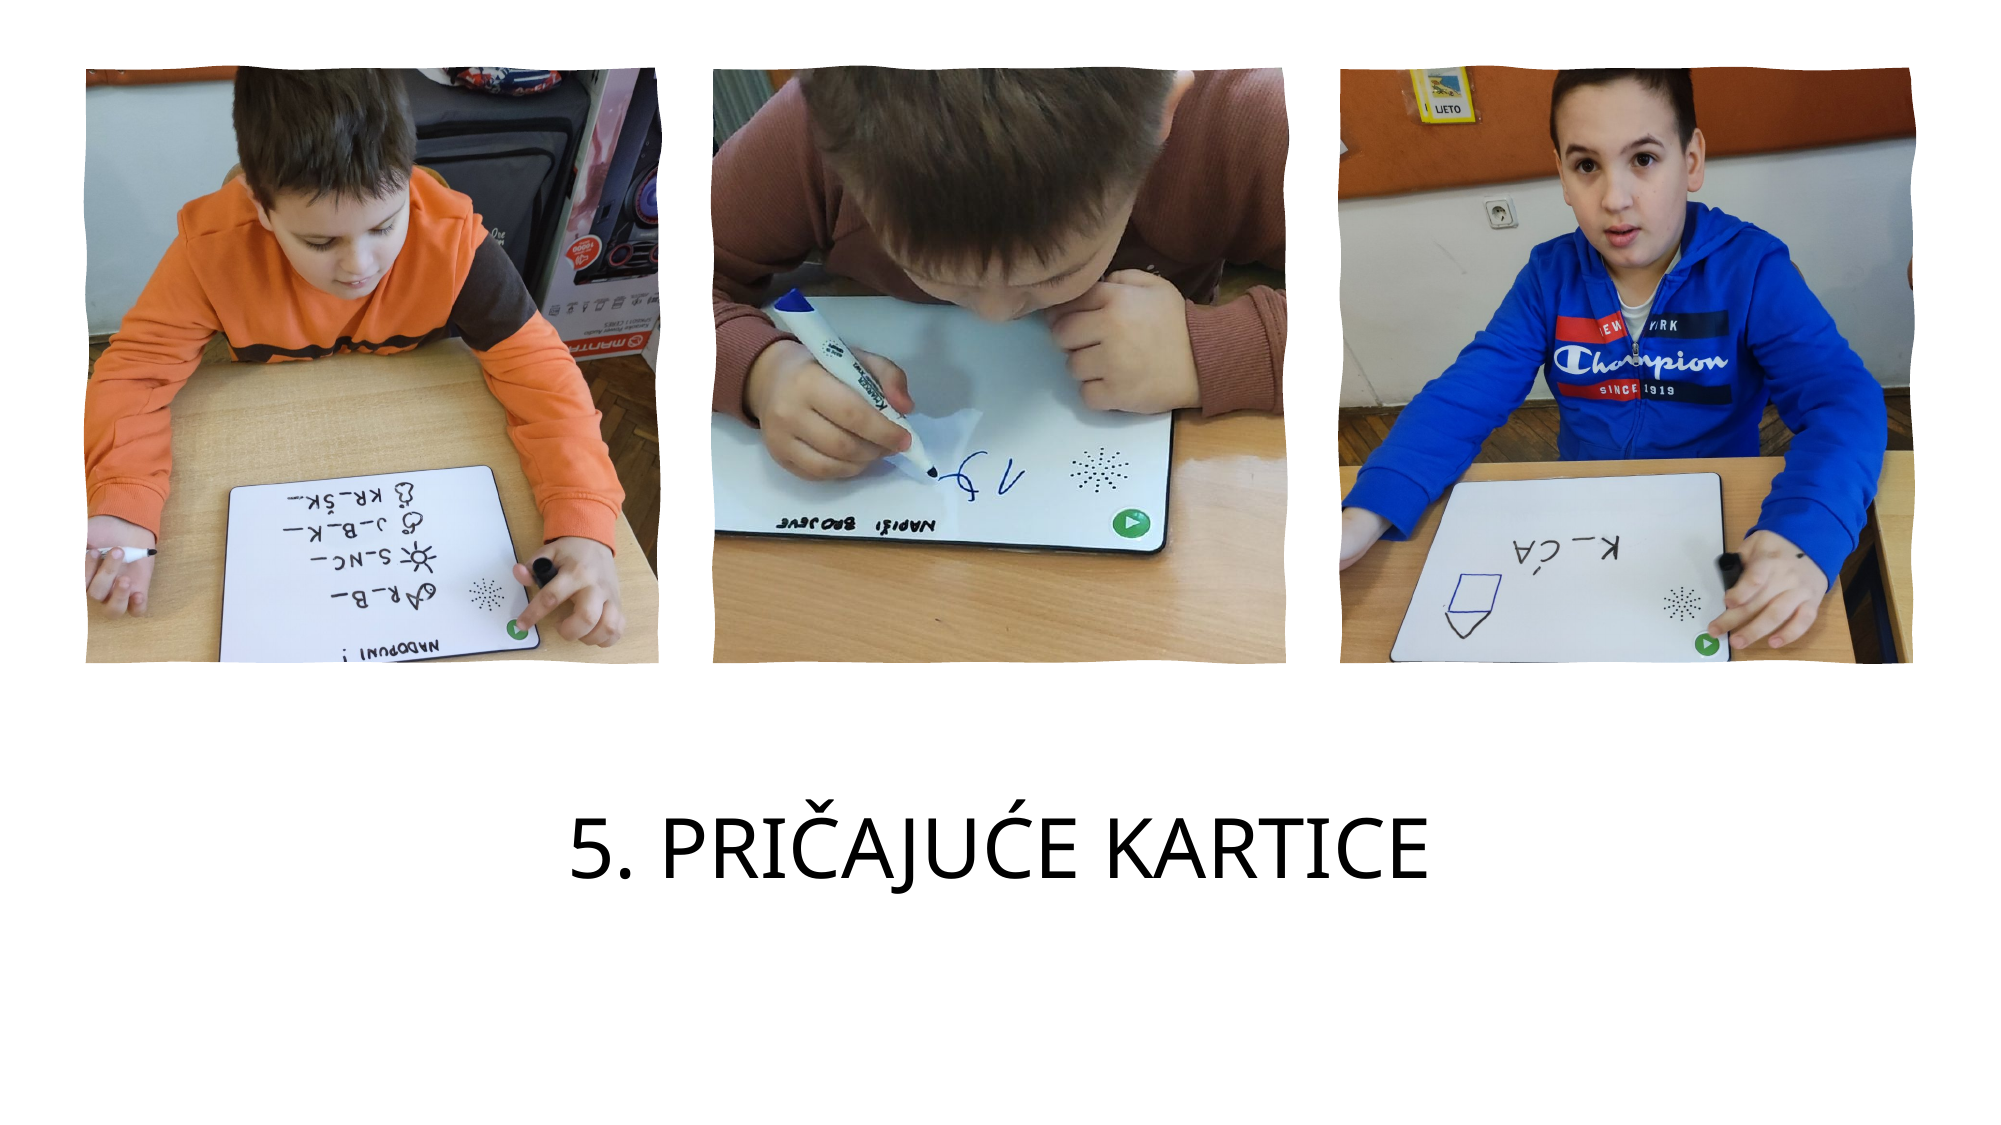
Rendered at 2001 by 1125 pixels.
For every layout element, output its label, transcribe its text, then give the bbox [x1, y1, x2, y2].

text_box 5. PRIČAJUĆE KARTICE [137, 695, 1863, 905]
picture [83, 65, 662, 664]
picture [710, 65, 1290, 664]
picture [1338, 65, 1917, 664]
